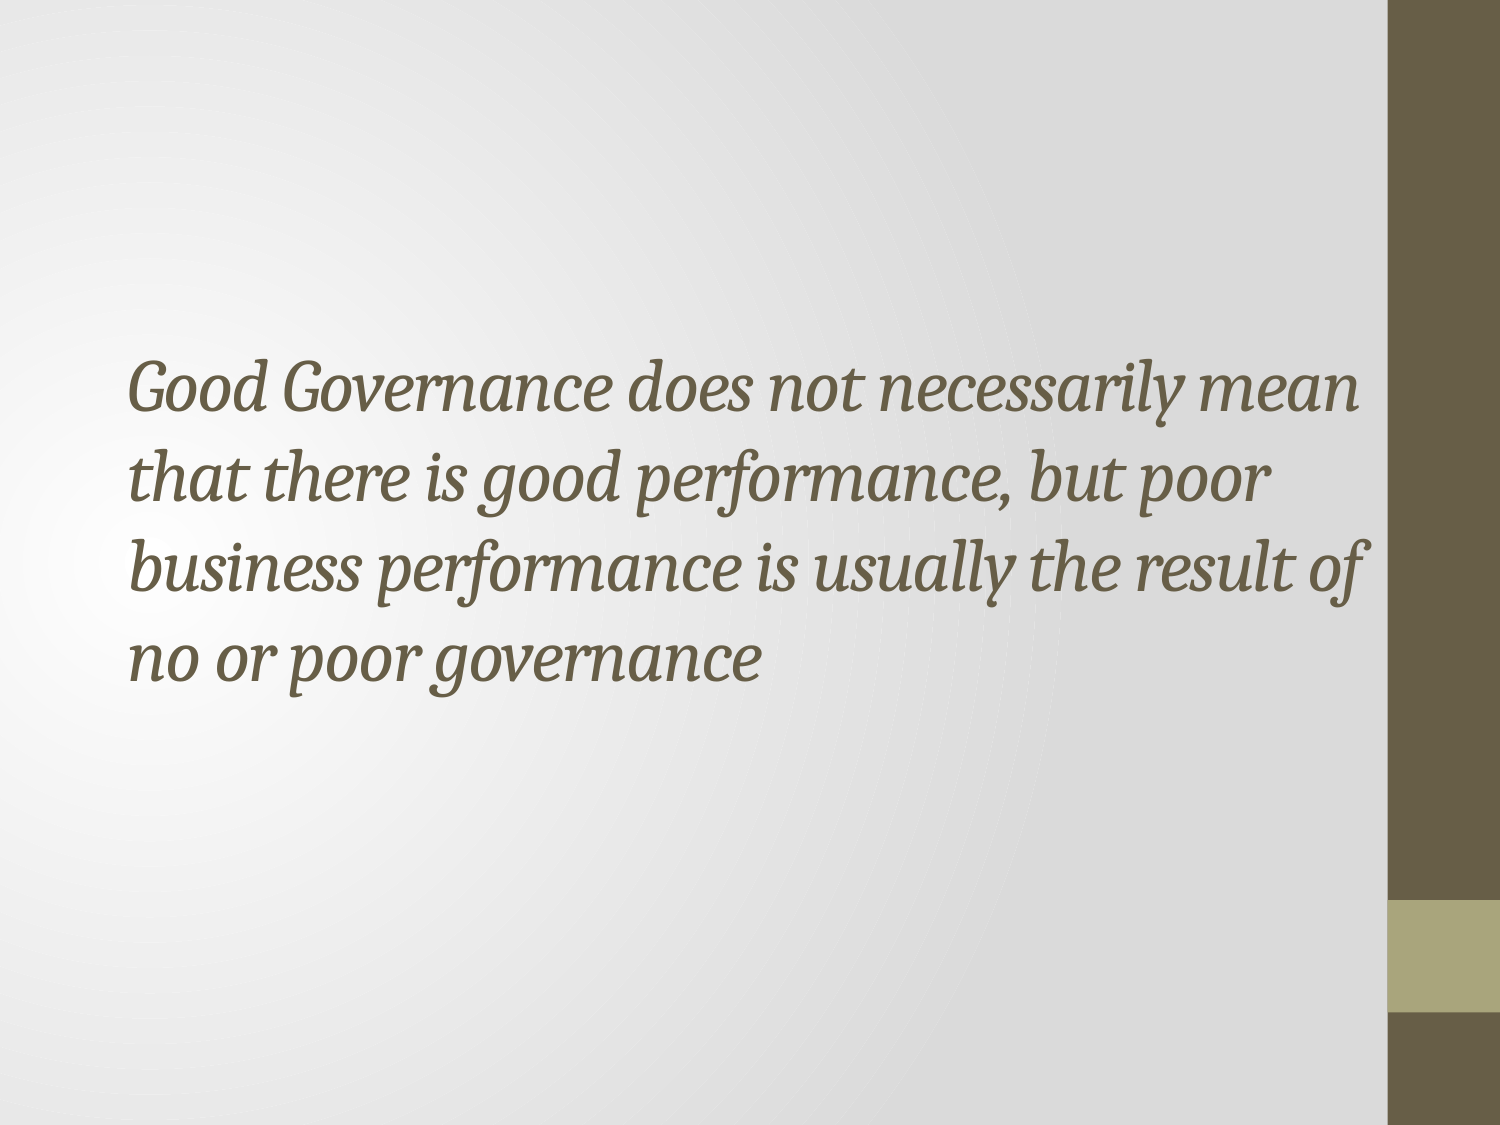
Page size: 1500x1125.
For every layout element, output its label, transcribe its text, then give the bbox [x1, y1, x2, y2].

title Good Governance does not necessarily mean that there is good performance, but poor business performance is usually the result of no or poor governance [112, 184, 1388, 705]
